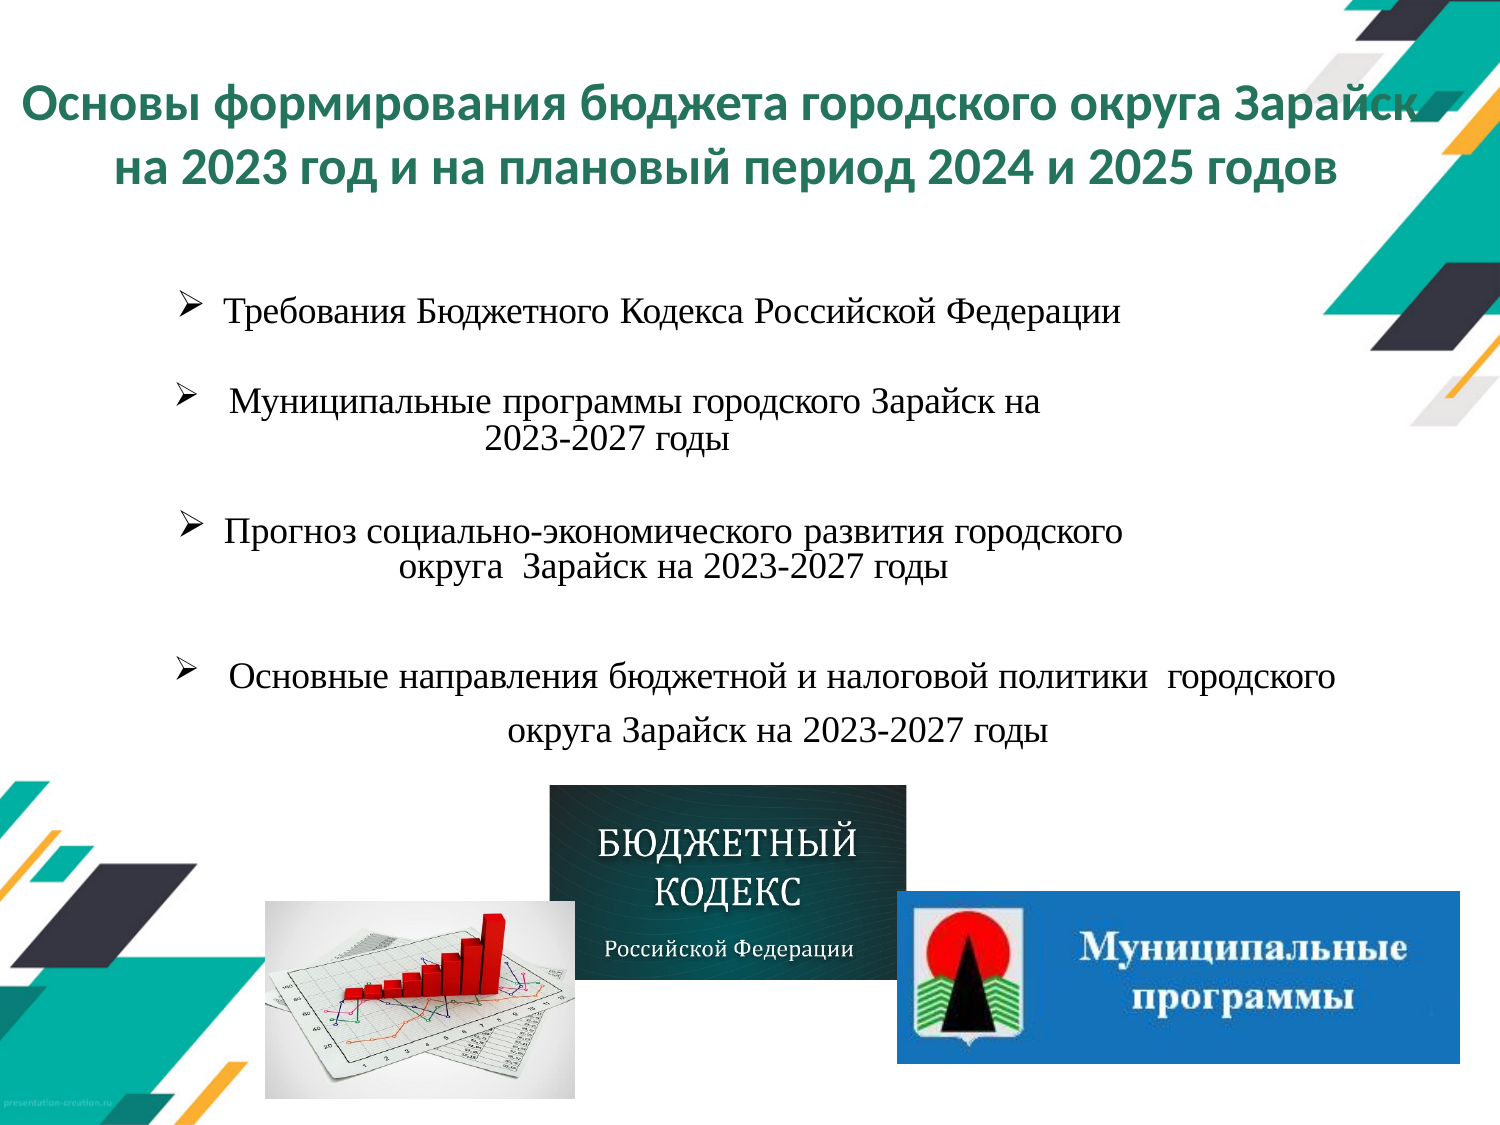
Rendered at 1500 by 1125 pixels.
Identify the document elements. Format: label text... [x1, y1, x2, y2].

title Основы формирования бюджета городского округа Зарайск на 2023 год и на плановый период 2024 и 2025 годов [0, 30, 1453, 232]
text_box Муниципальные программы городского Зарайск на 2023-2027 годы [5, 375, 1209, 466]
text_box Основные направления бюджетной и налоговой политики городского округа Зарайск на 2023-2027 годы [100, 634, 1400, 757]
picture [0, 0, 1500, 1125]
text_box Прогноз социально-экономического развития городского округа Зарайск на 2023-2027 годы [112, 508, 1187, 634]
text_box Требования Бюджетного Кодекса Российской Федерации [159, 278, 1294, 423]
